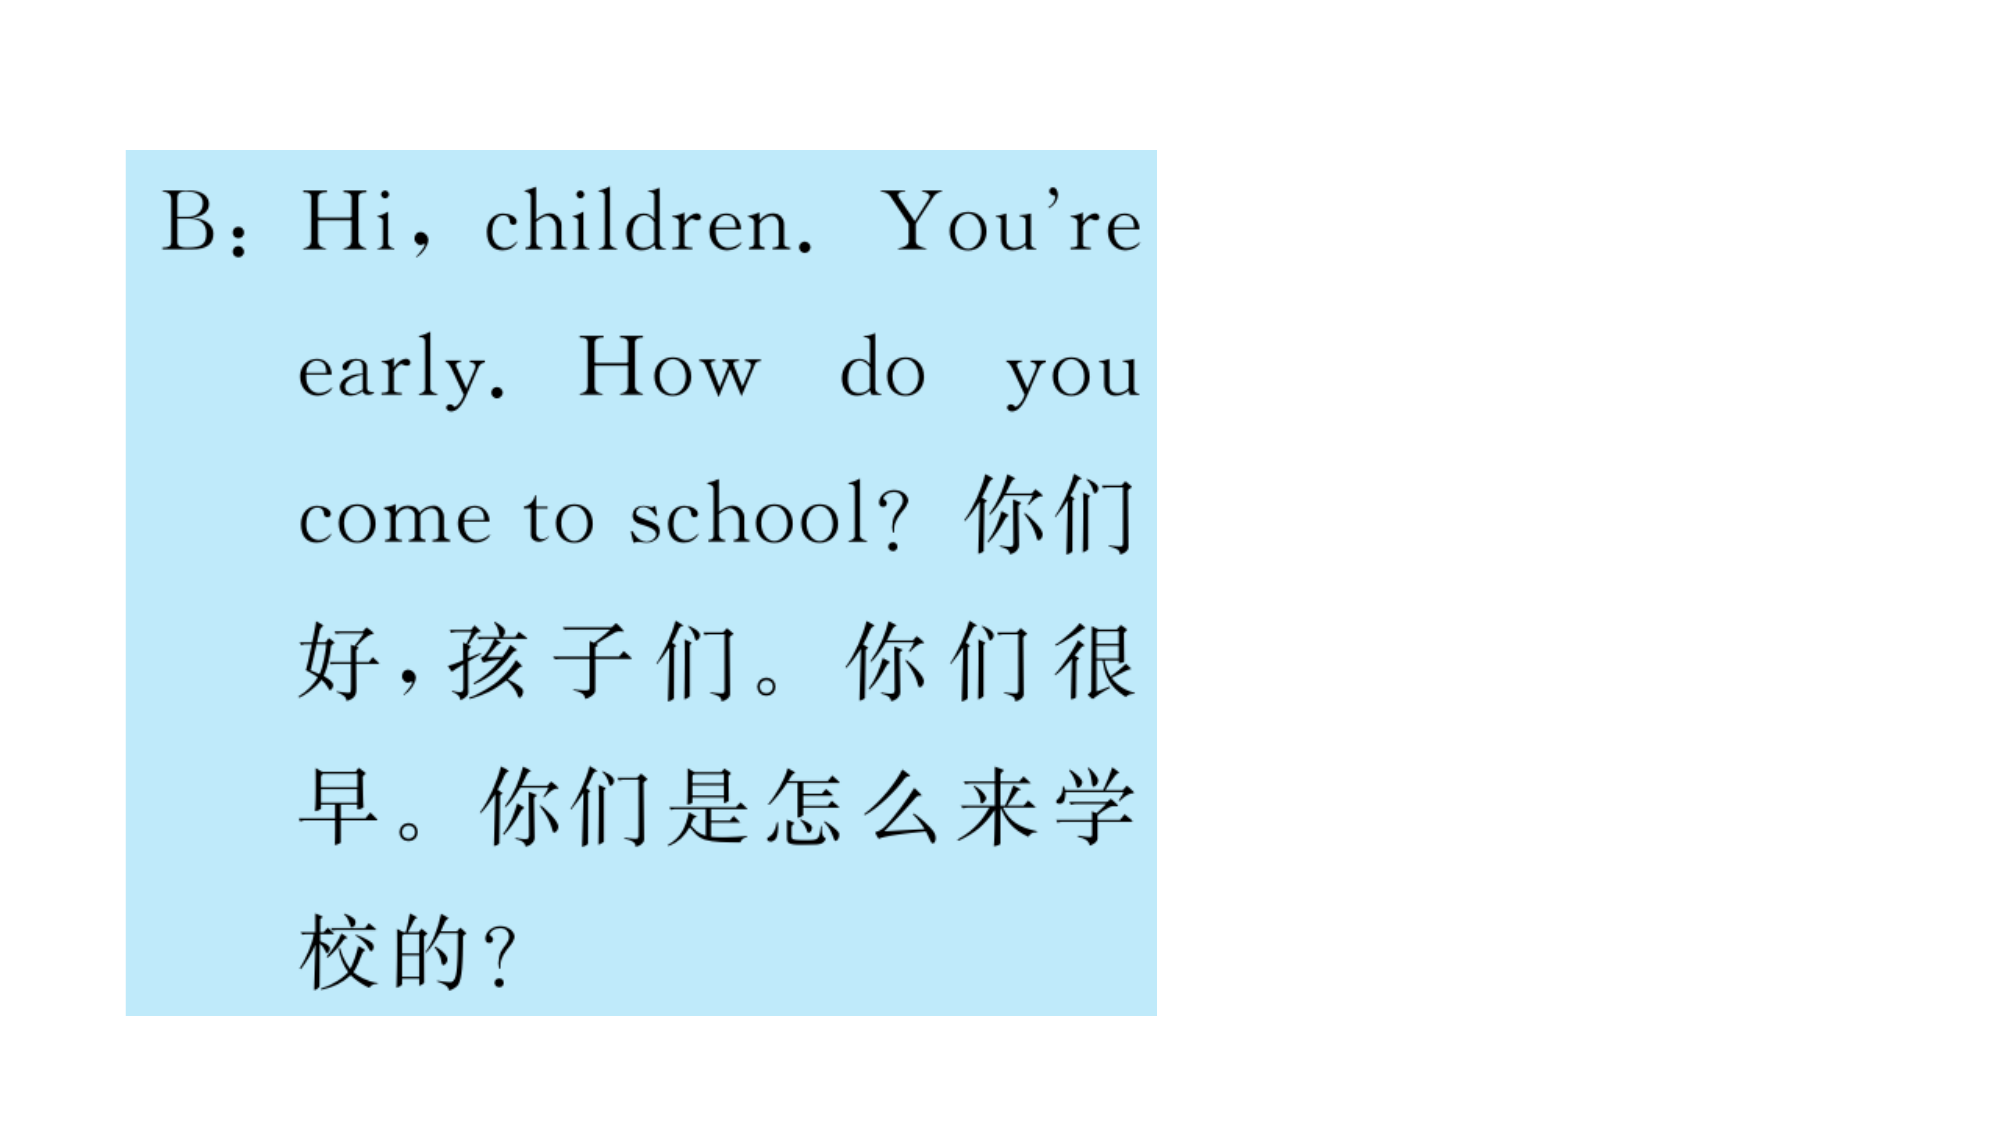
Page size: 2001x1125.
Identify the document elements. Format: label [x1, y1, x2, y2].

picture [118, 150, 1157, 1016]
